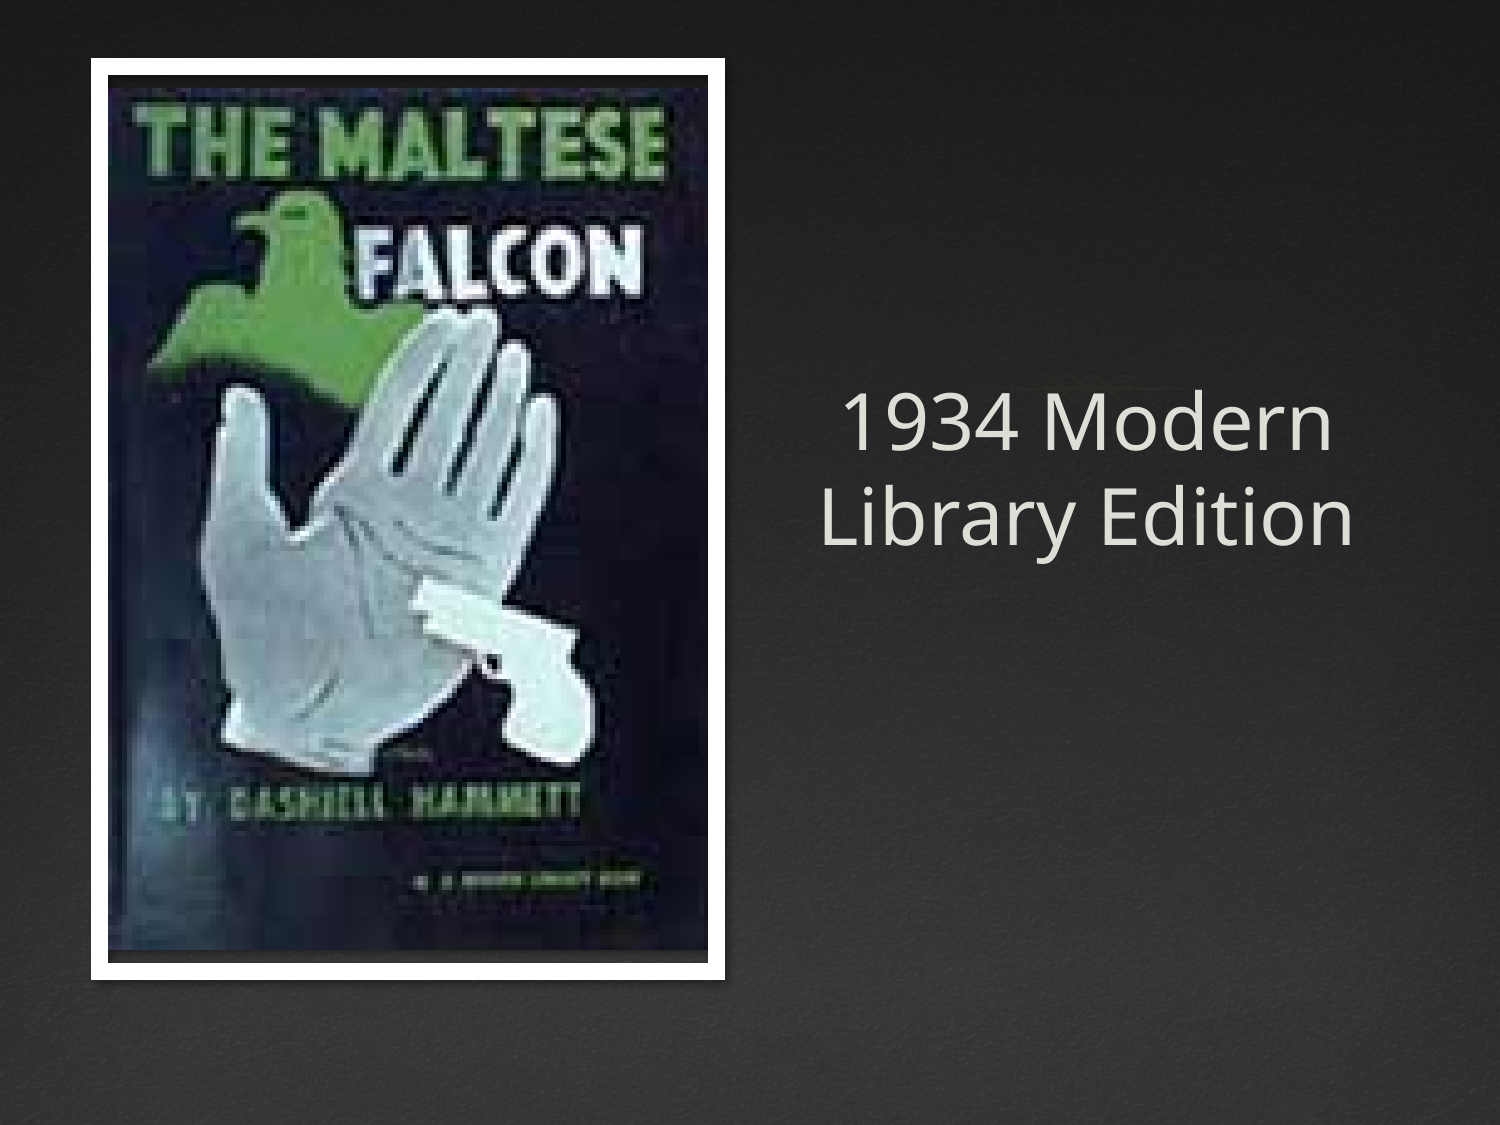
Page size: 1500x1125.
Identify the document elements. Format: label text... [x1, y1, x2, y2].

picture [107, 74, 709, 964]
picture [952, 374, 1223, 378]
title 1934 Modern Library Edition [787, 378, 1388, 570]
